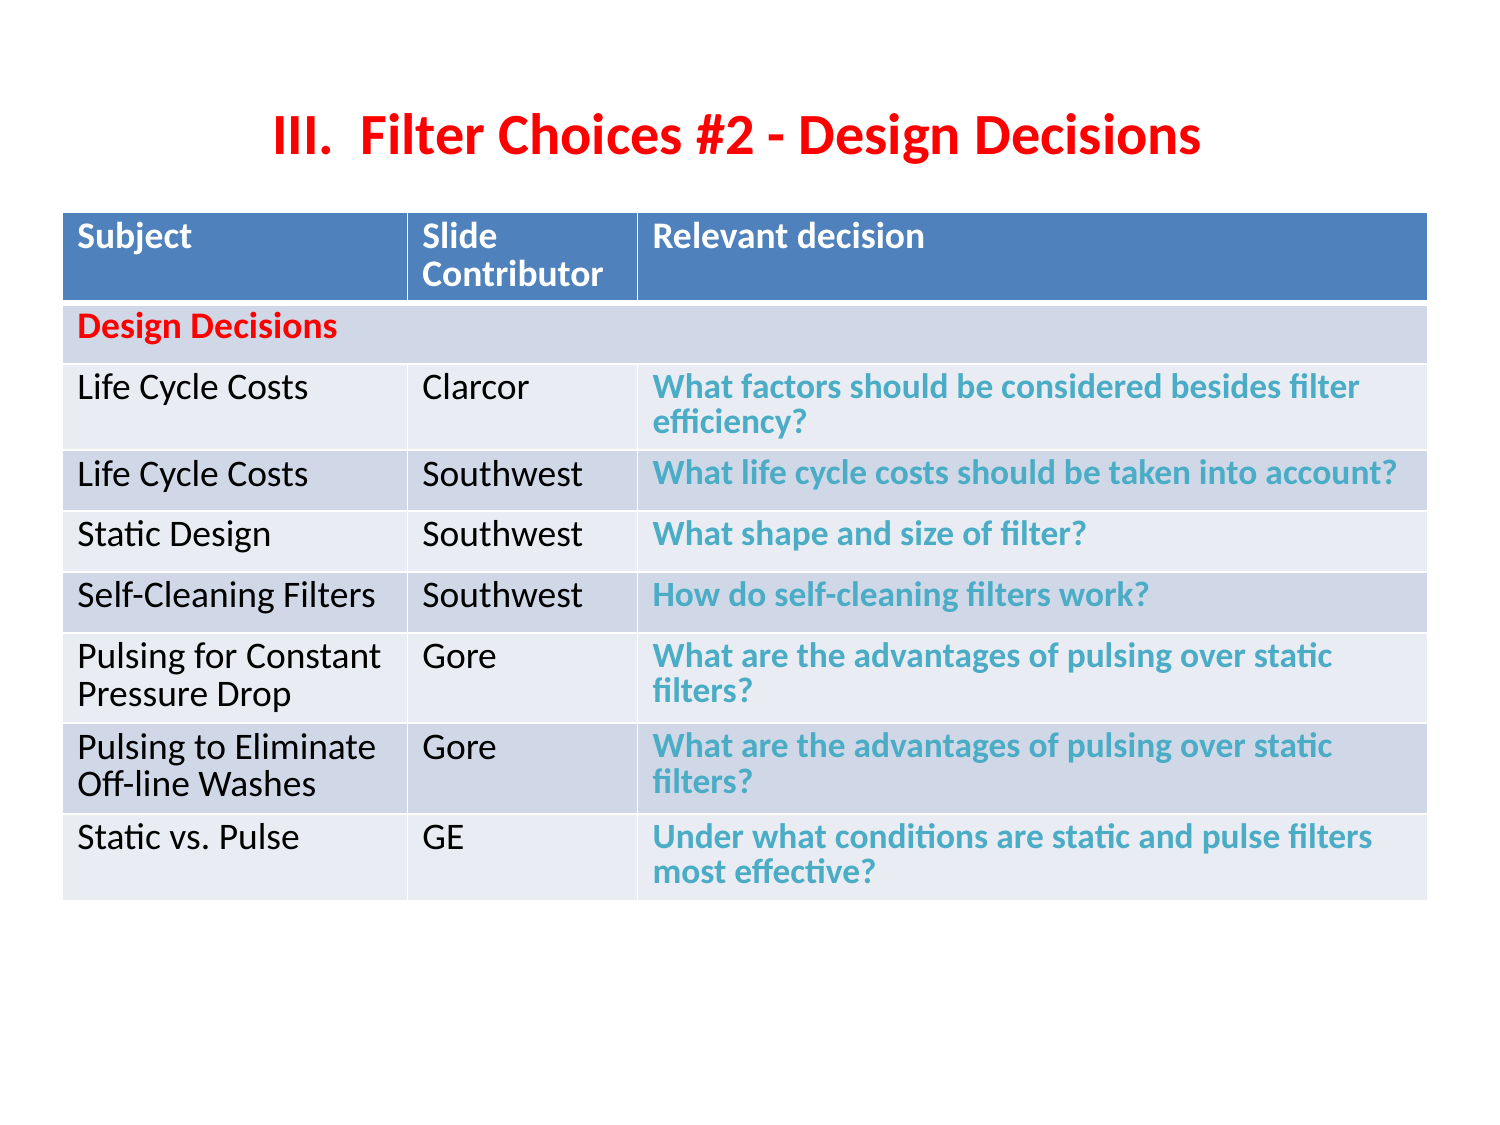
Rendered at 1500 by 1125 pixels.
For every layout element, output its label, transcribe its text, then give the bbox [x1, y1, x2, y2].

table_cell Southwest [408, 451, 637, 510]
table_cell Life Cycle Costs [63, 451, 407, 510]
table_header Relevant decision [638, 213, 1427, 300]
table_cell Under what conditions are static and pulse filters most effective? [638, 815, 1427, 900]
table_cell Life Cycle Costs [63, 365, 407, 449]
table_cell Gore [408, 634, 637, 722]
table_cell Southwest [408, 573, 637, 632]
table_header Subject [63, 213, 407, 300]
table_cell What are the advantages of pulsing over static filters? [638, 634, 1427, 722]
table_cell Self-Cleaning Filters [63, 573, 407, 632]
table_cell What are the advantages of pulsing over static filters? [638, 724, 1427, 813]
table_cell Southwest [408, 512, 637, 571]
table_cell Clarcor [408, 365, 637, 449]
table_cell GE [408, 815, 637, 900]
table_cell Static vs. Pulse [63, 815, 407, 900]
table_cell How do self-cleaning filters work? [638, 573, 1427, 632]
table_cell Pulsing for Constant Pressure Drop [63, 634, 407, 722]
table_cell Design Decisions [63, 306, 1427, 363]
title III. Filter Choices #2 - Design Decisions [62, 37, 1413, 212]
table_cell What life cycle costs should be taken into account? [638, 451, 1427, 510]
table_cell What factors should be considered besides filter efficiency? [638, 365, 1427, 449]
table_cell What shape and size of filter? [638, 512, 1427, 571]
table_header Slide Contributor [408, 213, 637, 300]
table_cell Static Design [63, 512, 407, 571]
table_cell Pulsing to Eliminate Off-line Washes [63, 724, 407, 813]
table_cell Gore [408, 724, 637, 813]
